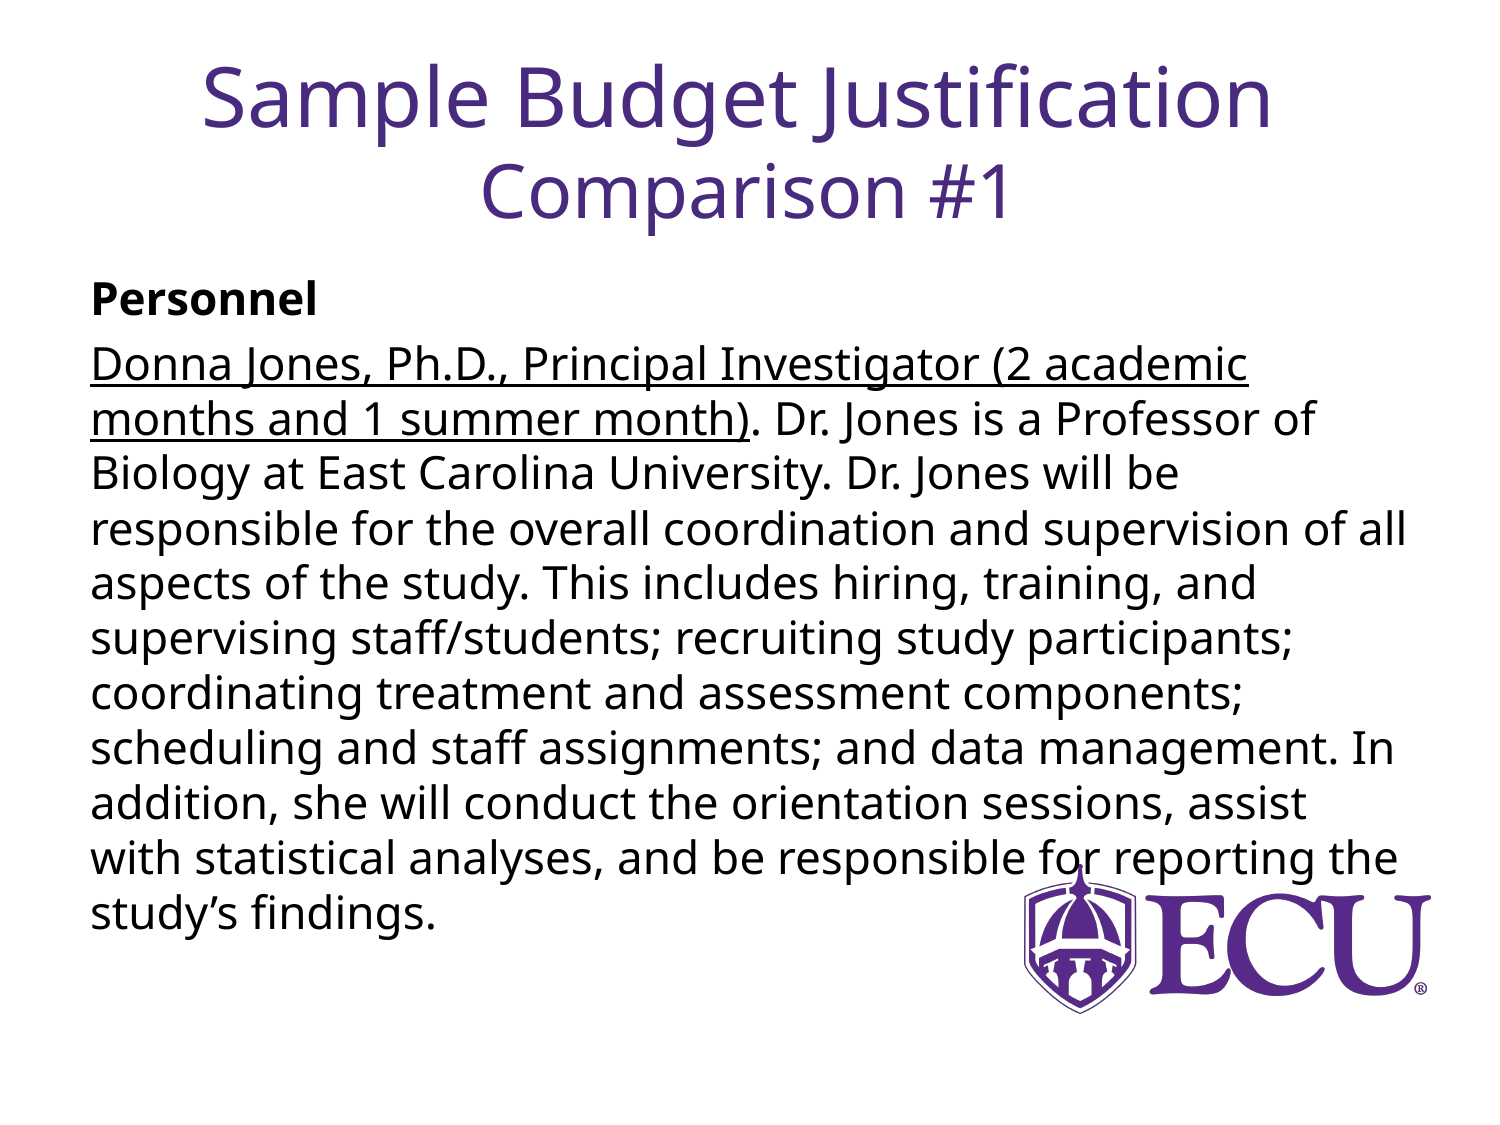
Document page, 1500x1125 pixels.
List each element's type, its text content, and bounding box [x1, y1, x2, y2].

picture [1024, 864, 1431, 1014]
list Personnel Donna Jones, Ph.D., Principal Investigator (2 academic months and 1 summer month). Dr. Jones is a Professor of Biology at East Carolina University. Dr. Jones will be responsible for the overall coordination and supervision of all aspects of the study. This includes hiring, training, and supervising staff/students; recruiting study participants; coordinating treatment and assessment components; scheduling and staff assignments; and data management. In addition, she will conduct the orientation sessions, assist with statistical analyses, and be responsible for reporting the study’s findings. [74, 262, 1426, 1006]
title Sample Budget Justification Comparison #1 [74, 44, 1426, 233]
